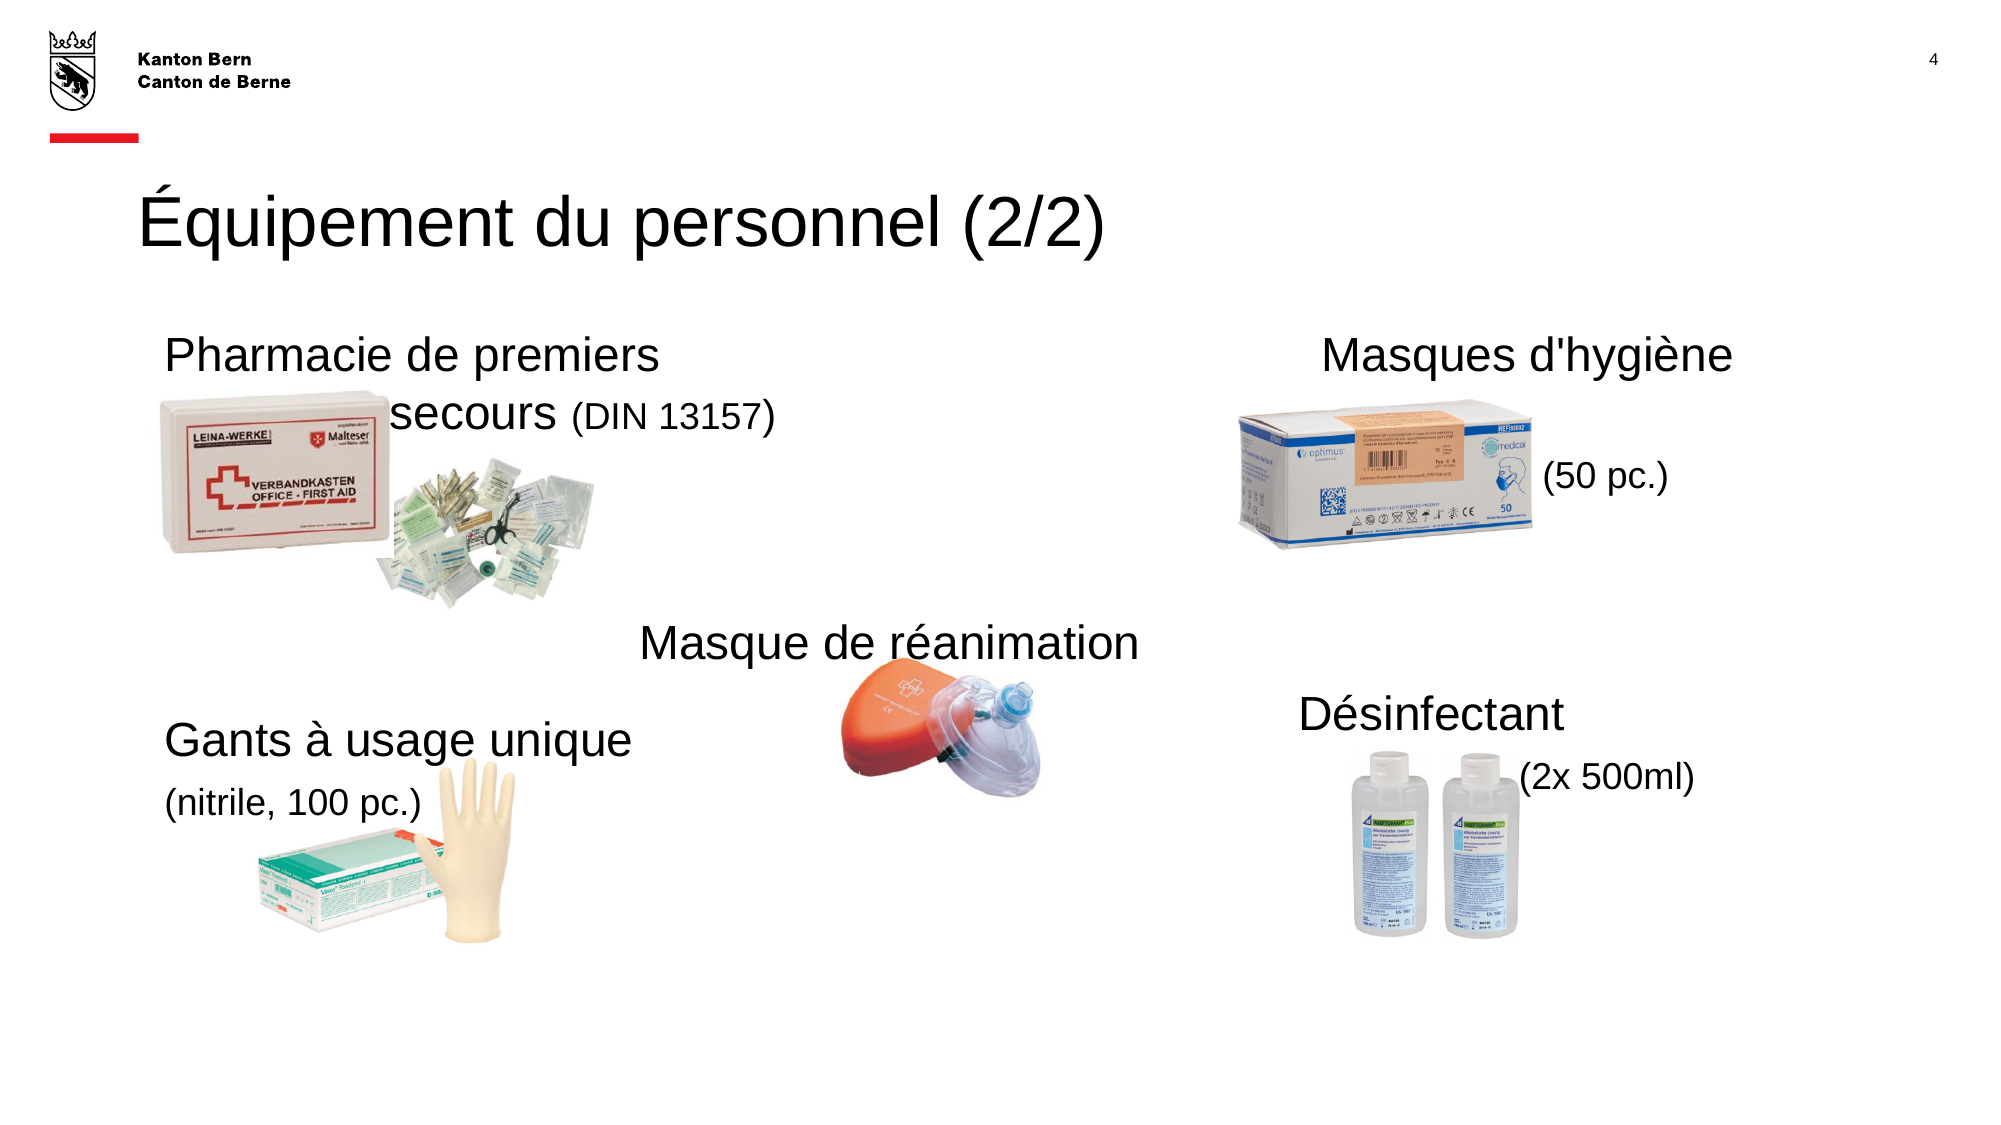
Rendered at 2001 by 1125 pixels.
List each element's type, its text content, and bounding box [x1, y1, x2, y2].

picture [149, 385, 594, 652]
title Équipement du personnel (2/2) [137, 175, 1940, 278]
text_box Pharmacie de premiers secours (DIN 13157) [149, 316, 794, 447]
text_box Masque de réanimation [624, 604, 1157, 677]
picture [1348, 750, 1429, 939]
text_box Gants à usage unique (nitrile, 100 pc.) [149, 701, 699, 831]
slide_number 4 [1885, 48, 1939, 67]
picture [1236, 397, 1535, 551]
picture [250, 750, 522, 950]
picture [1439, 752, 1520, 940]
picture [839, 651, 1044, 807]
text_box Désinfectant (2x 500ml) [1283, 675, 1715, 805]
text_box Masques d'hygiène (50 pc.) [1307, 316, 1758, 504]
